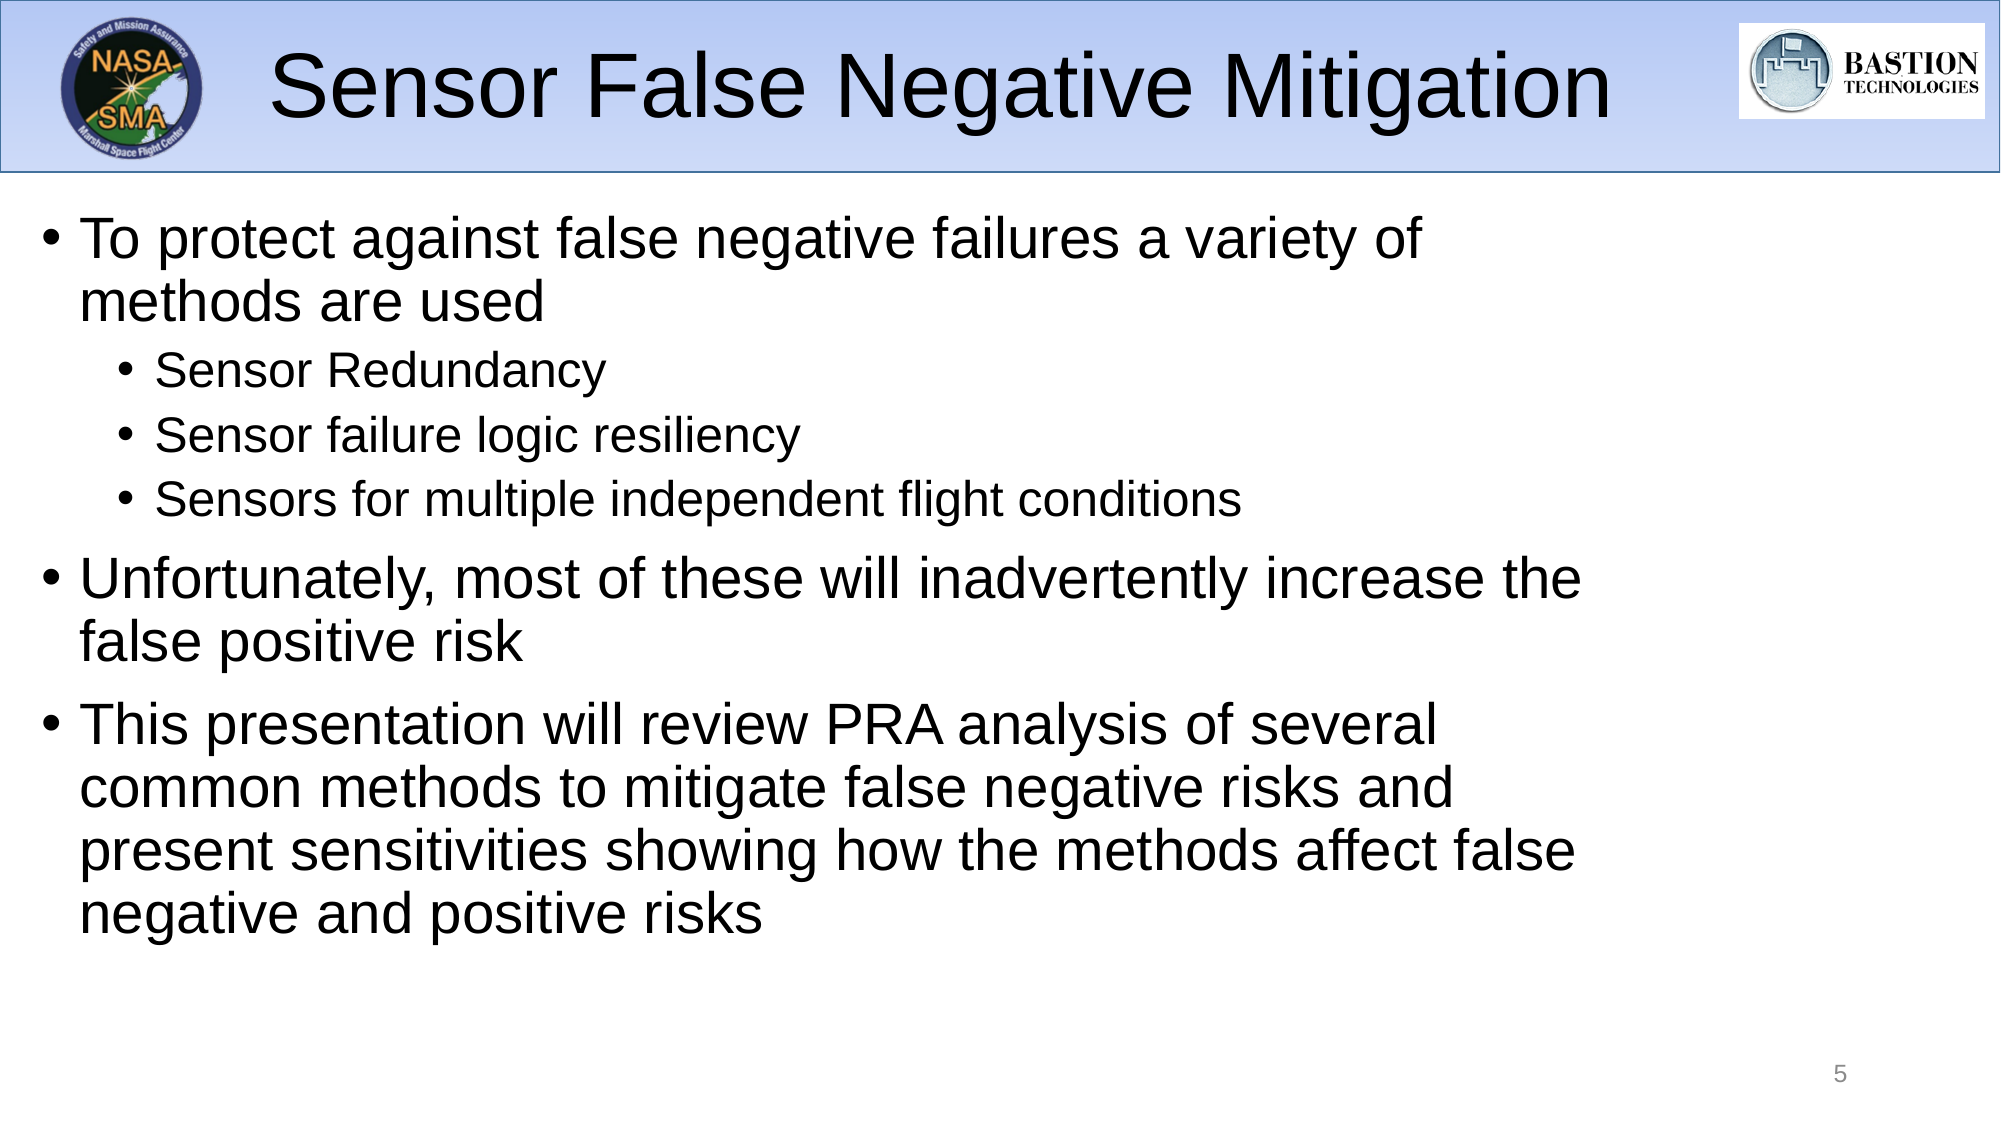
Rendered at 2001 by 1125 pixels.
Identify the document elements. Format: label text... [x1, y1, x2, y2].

list To protect against false negative failures a variety of methods are used Sensor Redundancy Sensor failure logic resiliency Sensors for multiple independent flight conditions Unfortunately, most of these will inadvertently increase the false positive risk This presentation will review PRA analysis of several common methods to mitigate false negative risks and present sensitivities showing how the methods affect false negative and positive risks [26, 200, 1614, 1083]
picture [1739, 23, 1985, 119]
title Sensor False Negative Mitigation [253, 30, 1979, 146]
picture [0, 0, 389, 229]
slide_number 5 [1412, 1042, 1863, 1103]
